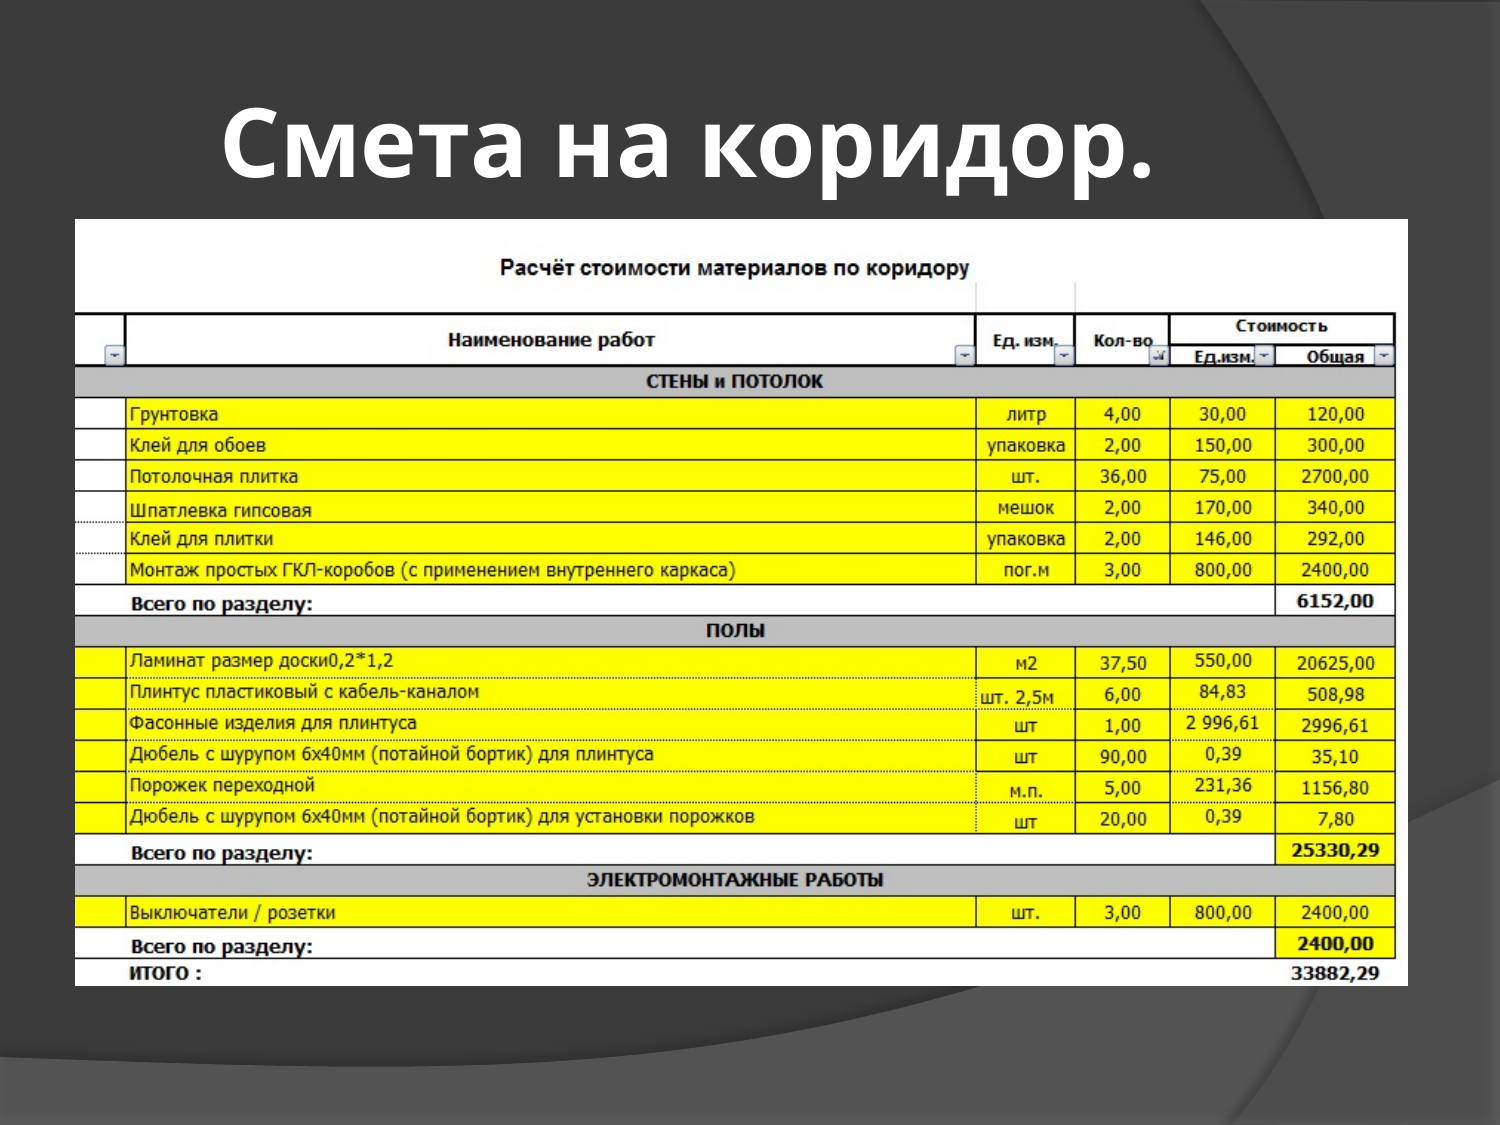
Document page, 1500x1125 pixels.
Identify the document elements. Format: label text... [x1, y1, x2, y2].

title Смета на коридор. [75, 45, 1300, 211]
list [74, 219, 1409, 986]
